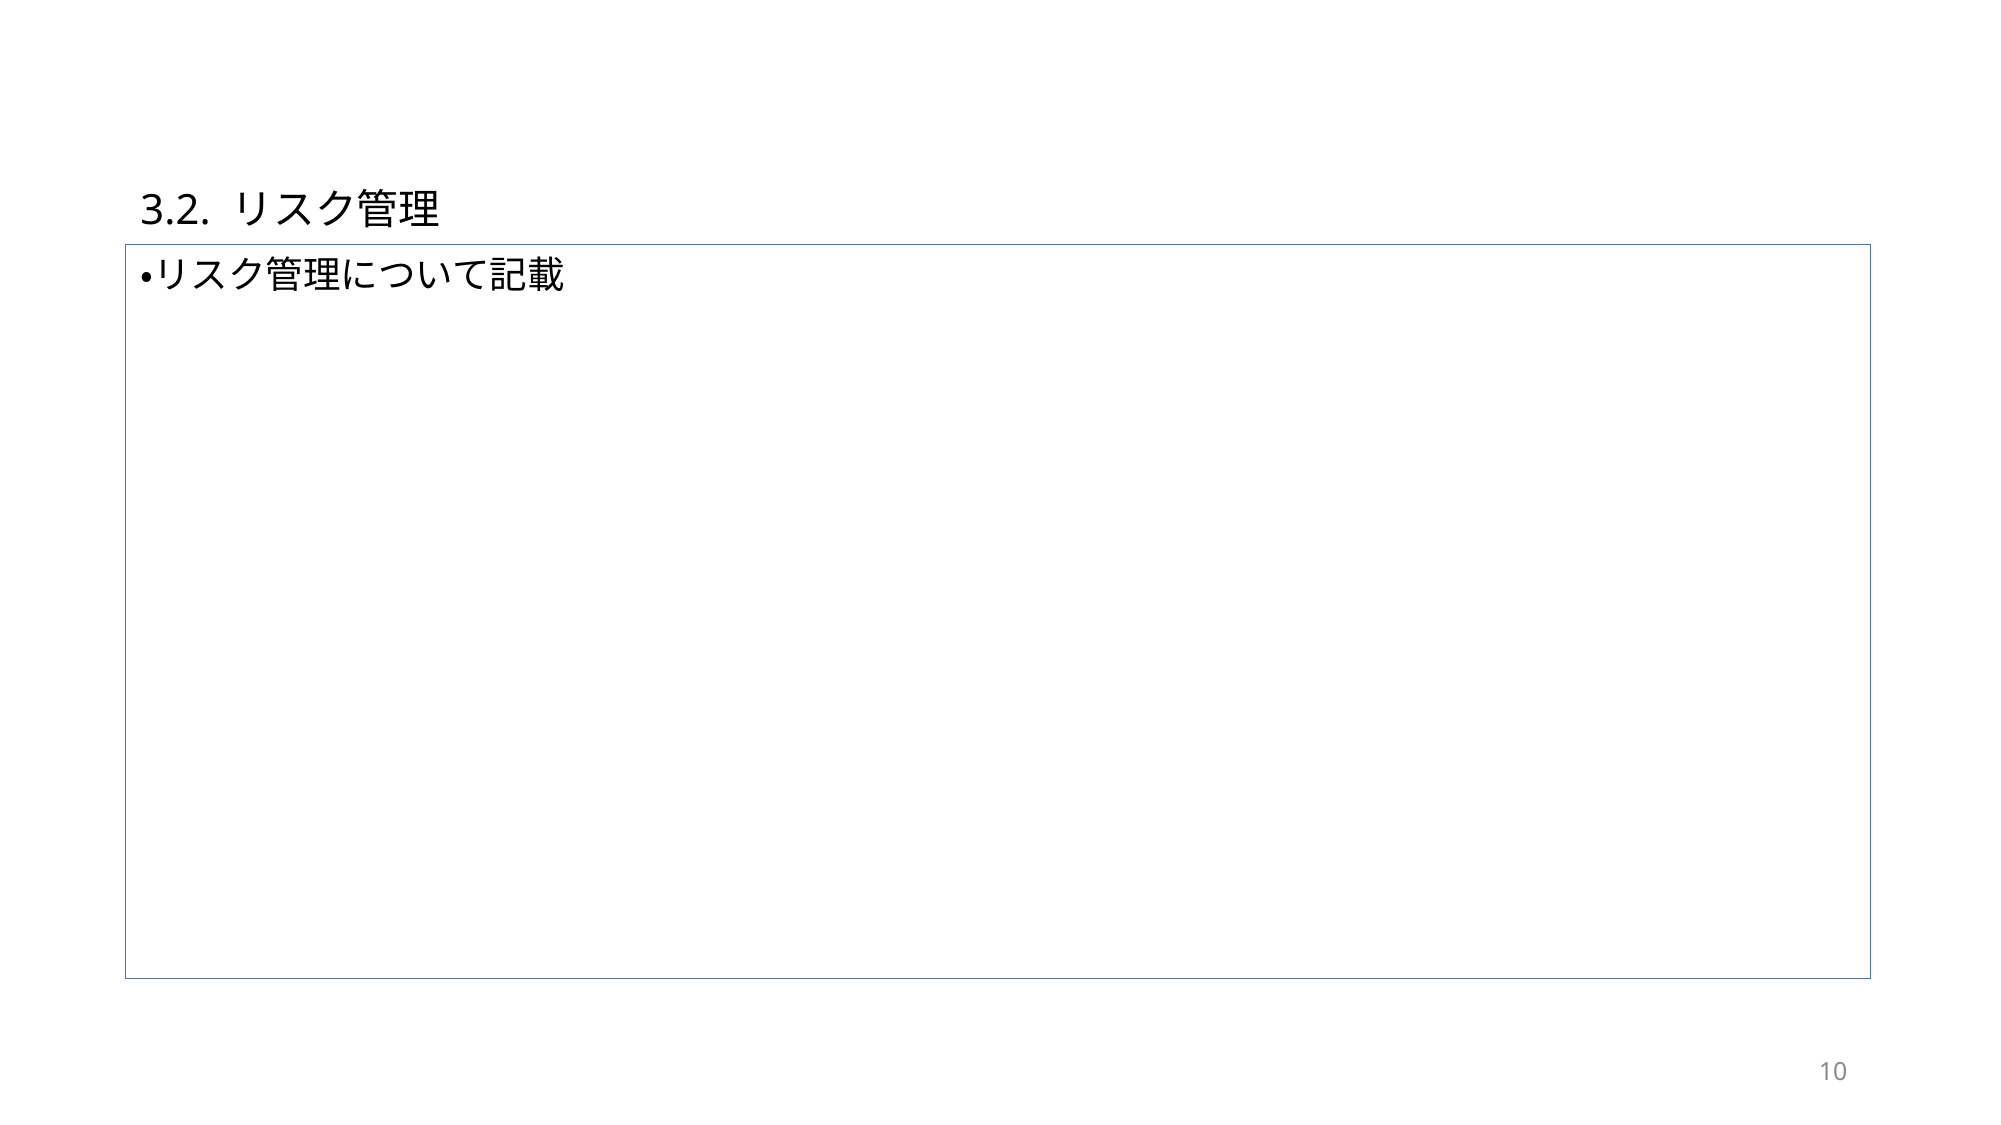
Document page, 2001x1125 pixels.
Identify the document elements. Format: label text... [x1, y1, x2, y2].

text_box ・リスク管理について記載 [125, 244, 1871, 979]
text_box 3.2. リスク管理 [125, 175, 525, 241]
slide_number 10 [1412, 1042, 1863, 1103]
